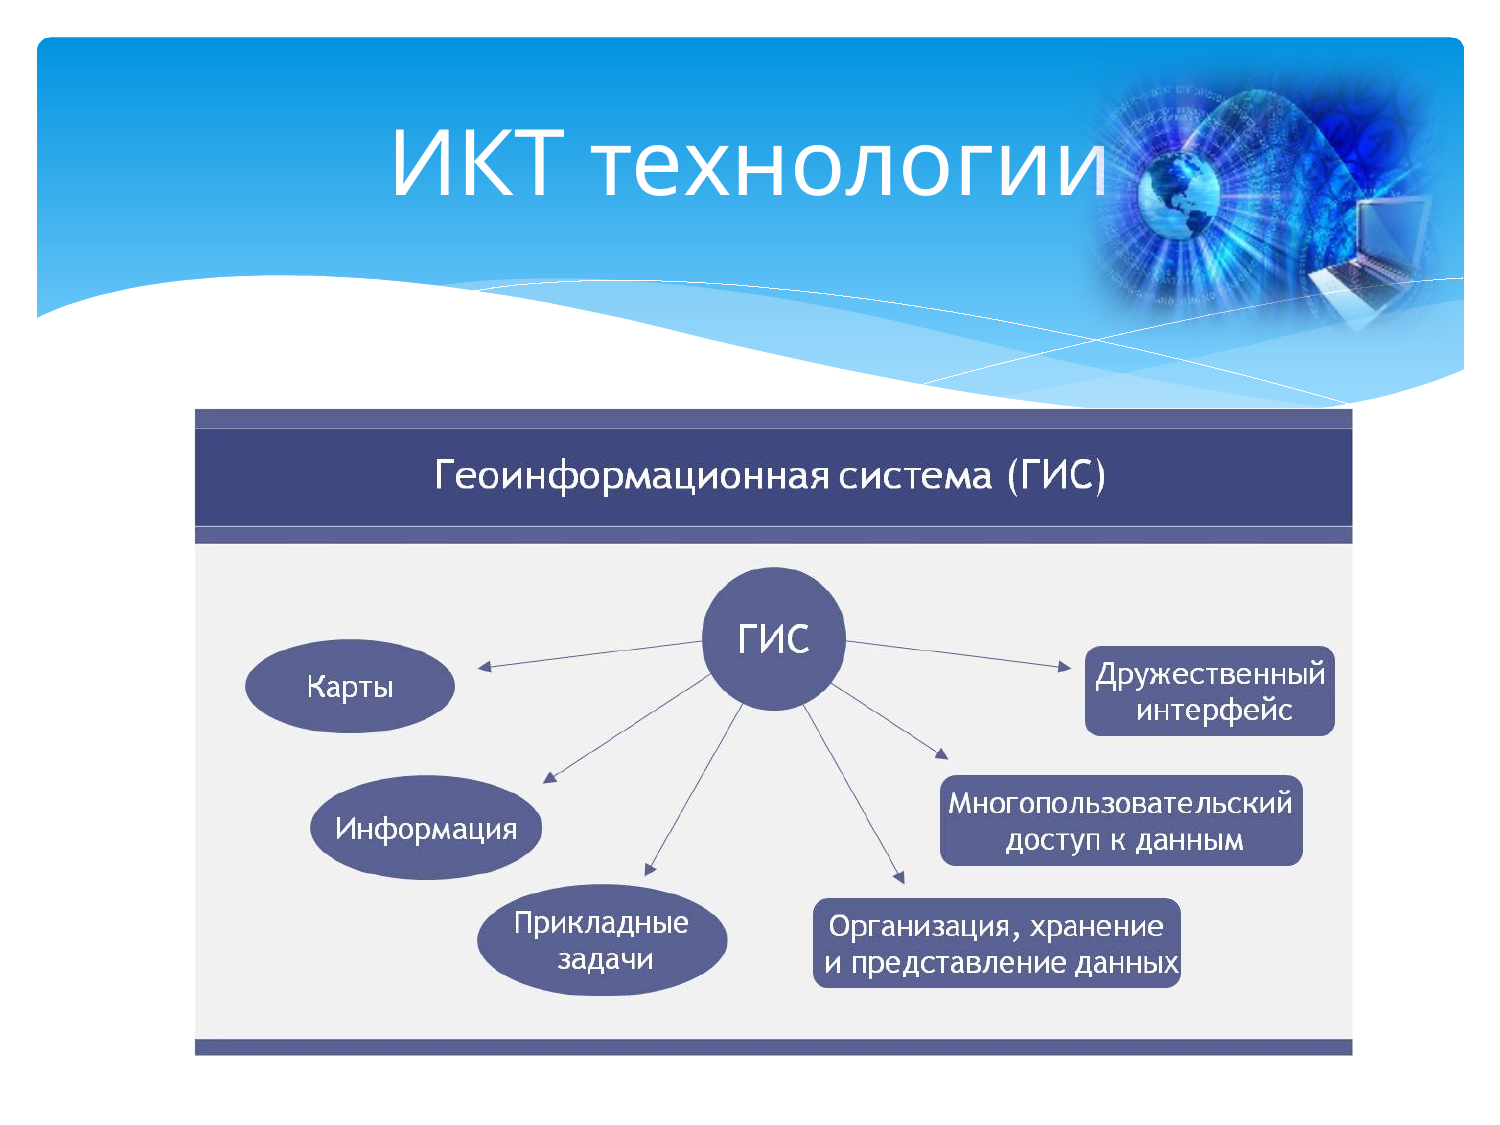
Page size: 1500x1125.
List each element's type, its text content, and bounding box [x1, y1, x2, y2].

picture [1068, 48, 1460, 351]
title ИКТ технологии [75, 55, 1062, 261]
picture [1076, 72, 1091, 76]
picture [194, 408, 1353, 1056]
